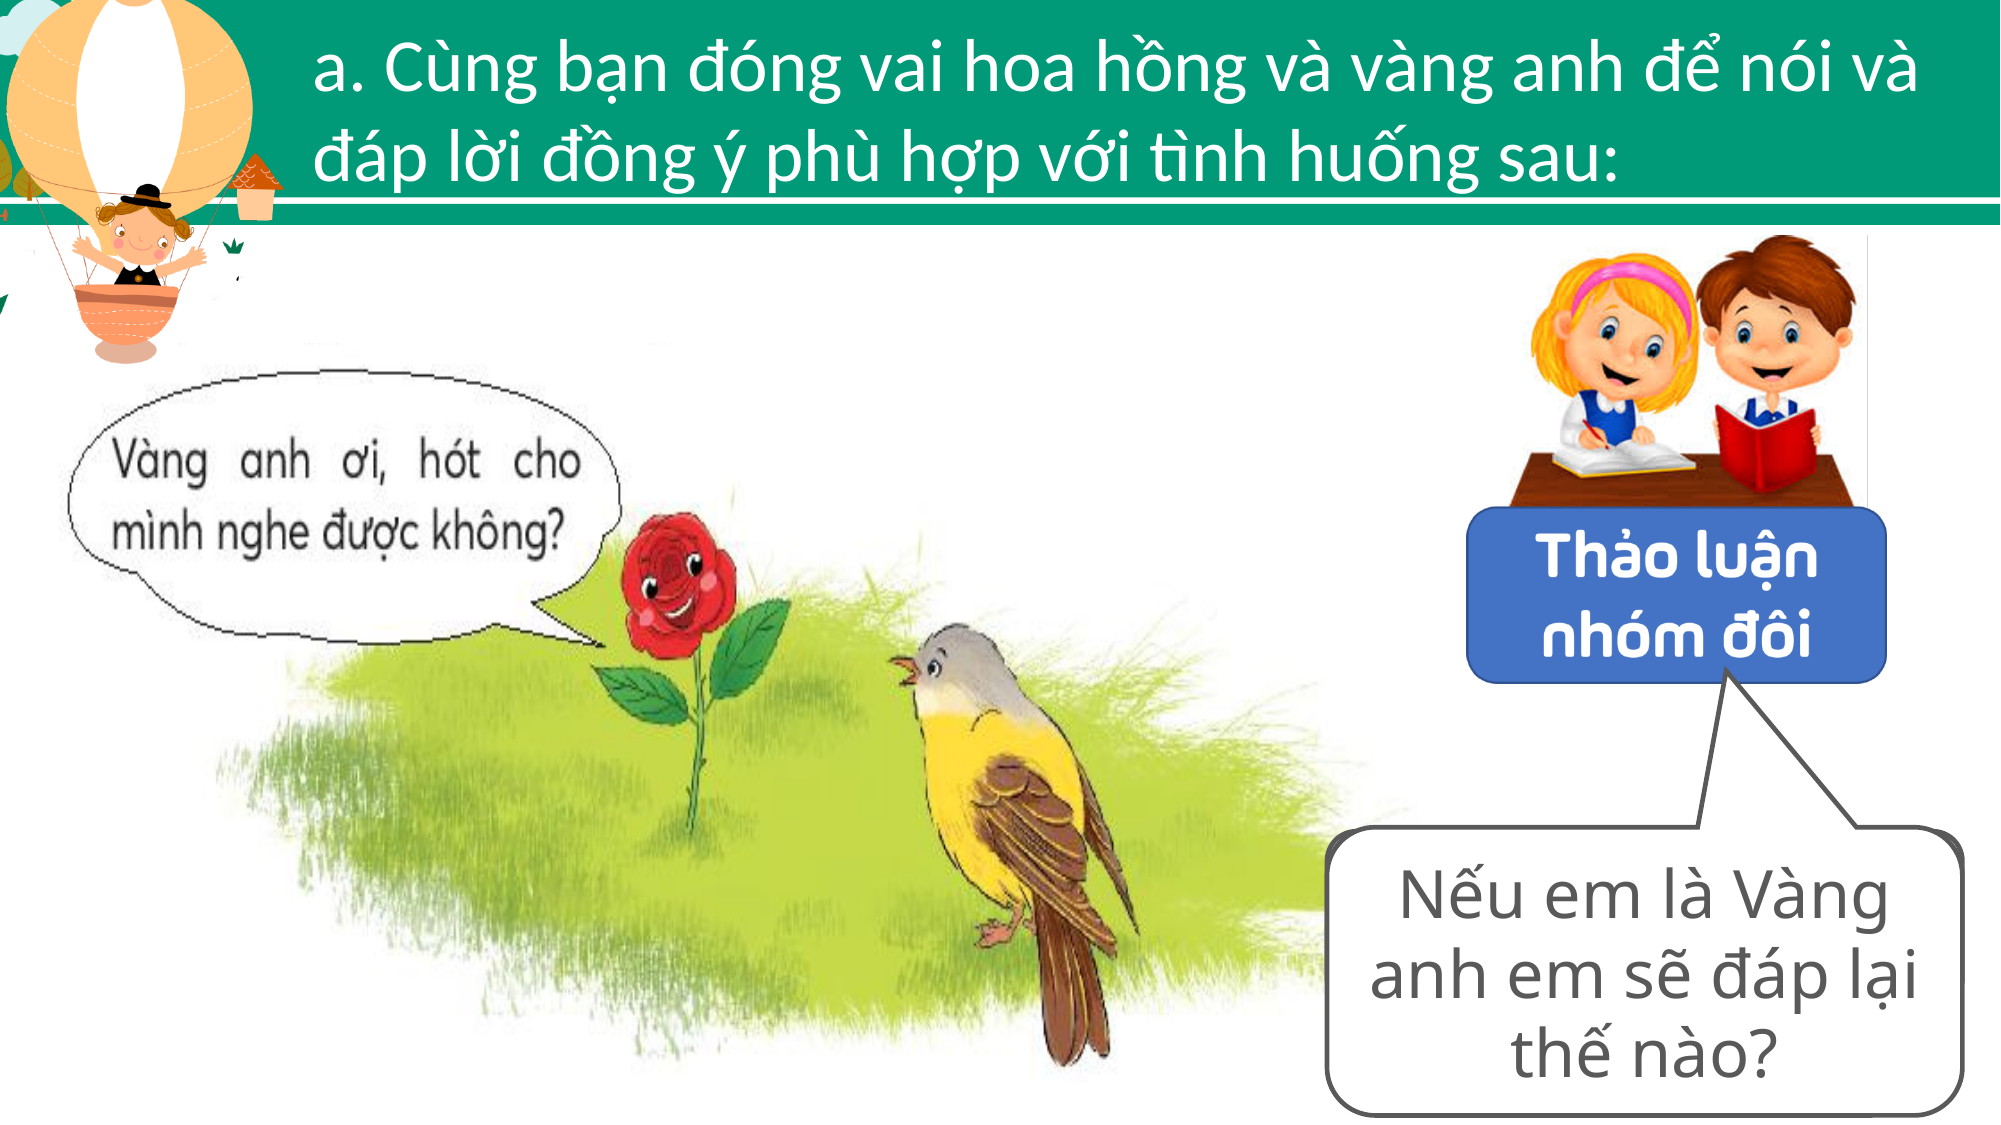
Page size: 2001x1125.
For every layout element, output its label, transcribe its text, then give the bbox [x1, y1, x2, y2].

text_box [298, 0, 2000, 198]
text_box a. Cùng bạn đóng vai hoa hồng và vàng anh để nói và đáp lời đồng ý phù hợp với tình huống sau: [298, 9, 1941, 204]
text_box Nếu em là Vàng anh em sẽ đáp lại thế nào? [1328, 715, 1964, 1117]
text_box [298, 203, 2000, 226]
picture [0, 0, 1887, 1082]
text_box Tranh vẽ cảnh gì? [1936, 830, 1964, 869]
